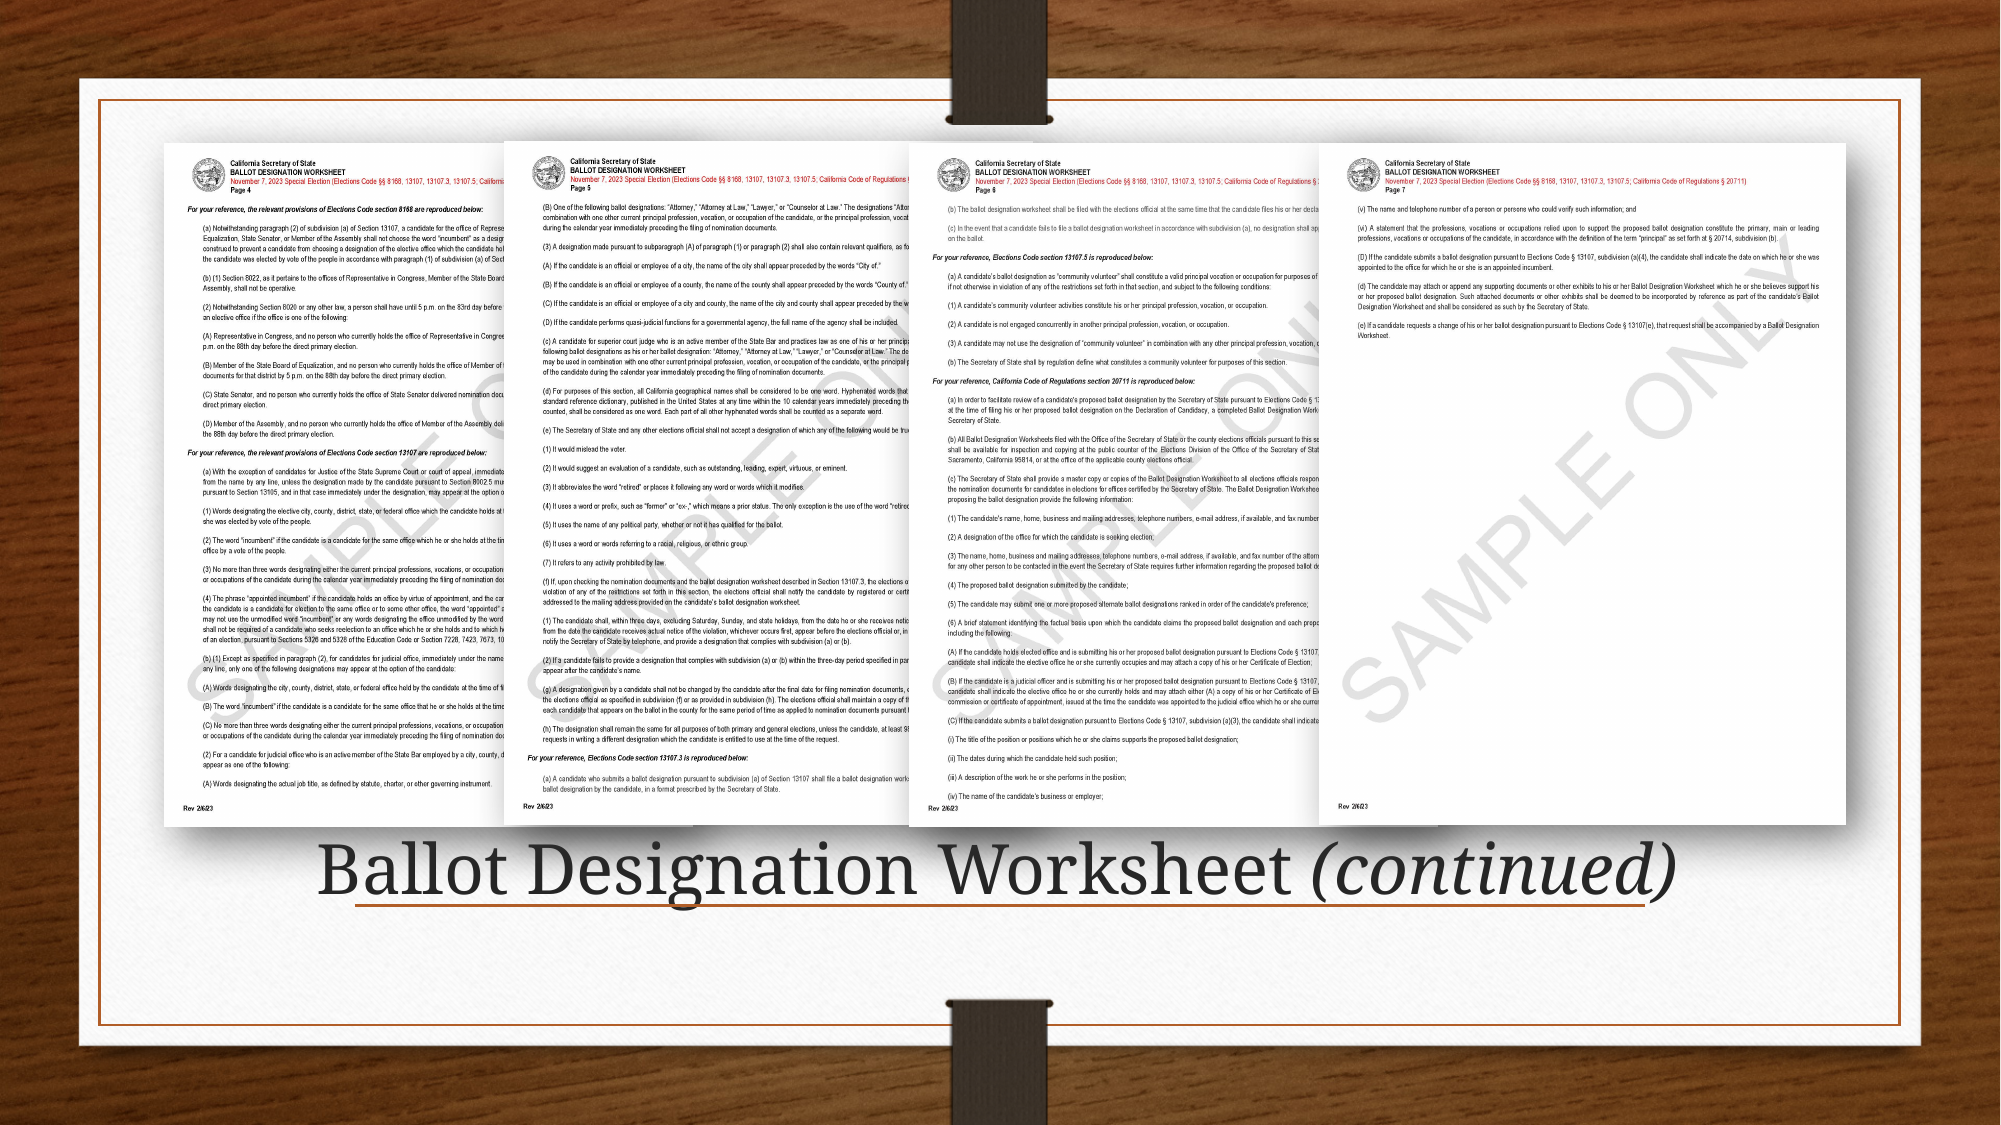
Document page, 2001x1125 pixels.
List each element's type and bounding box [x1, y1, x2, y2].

picture [164, 141, 1846, 827]
text_box [0, 0, 2000, 1125]
